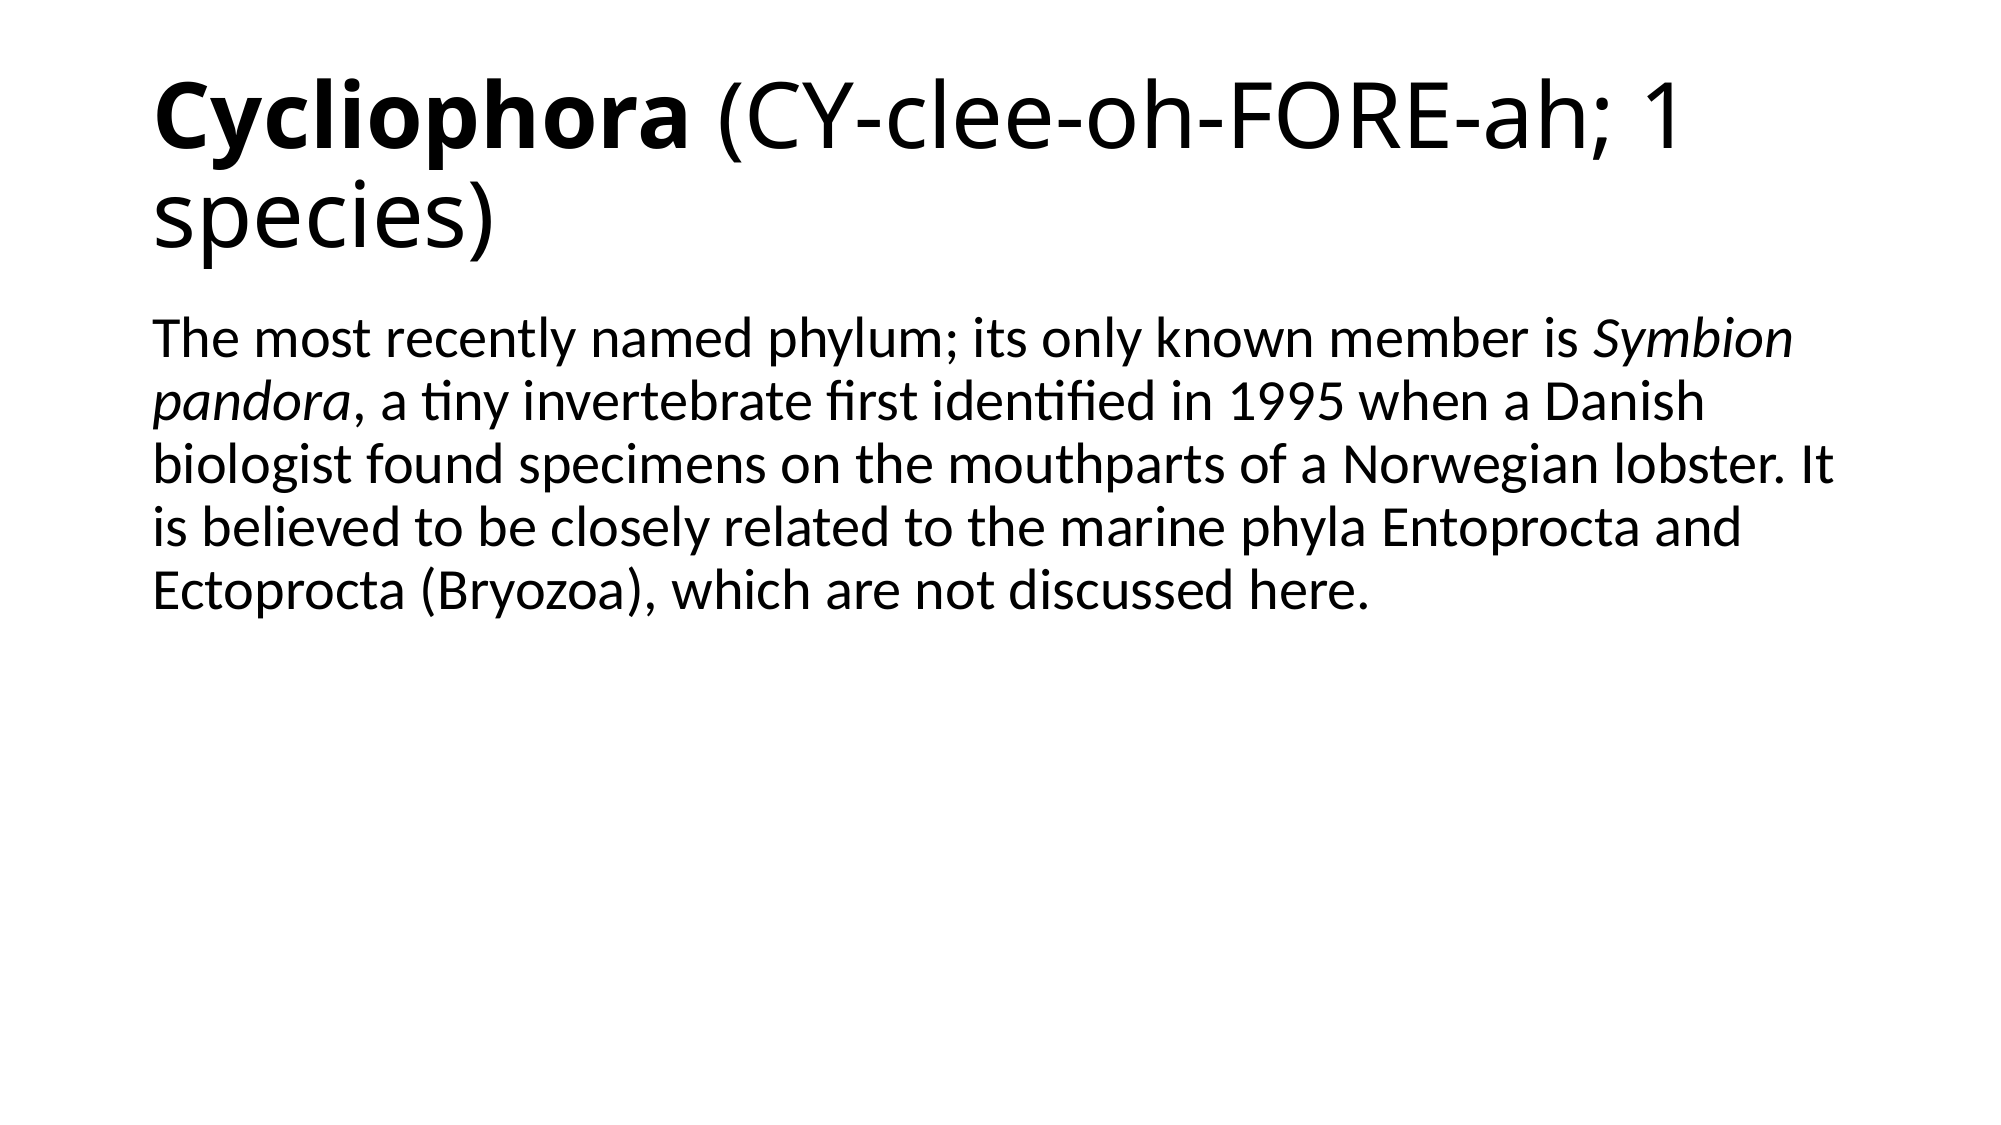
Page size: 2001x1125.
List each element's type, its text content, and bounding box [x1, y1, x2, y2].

title Cycliophora (CY-clee-oh-FORE-ah; 1 species) [137, 59, 1863, 278]
list The most recently named phylum; its only known member is Symbion pandora, a tiny invertebrate first identified in 1995 when a Danish biologist found specimens on the mouthparts of a Norwegian lobster. It is believed to be closely related to the marine phyla Entoprocta and Ectoprocta (Bryozoa), which are not discussed here. [137, 299, 1863, 1014]
